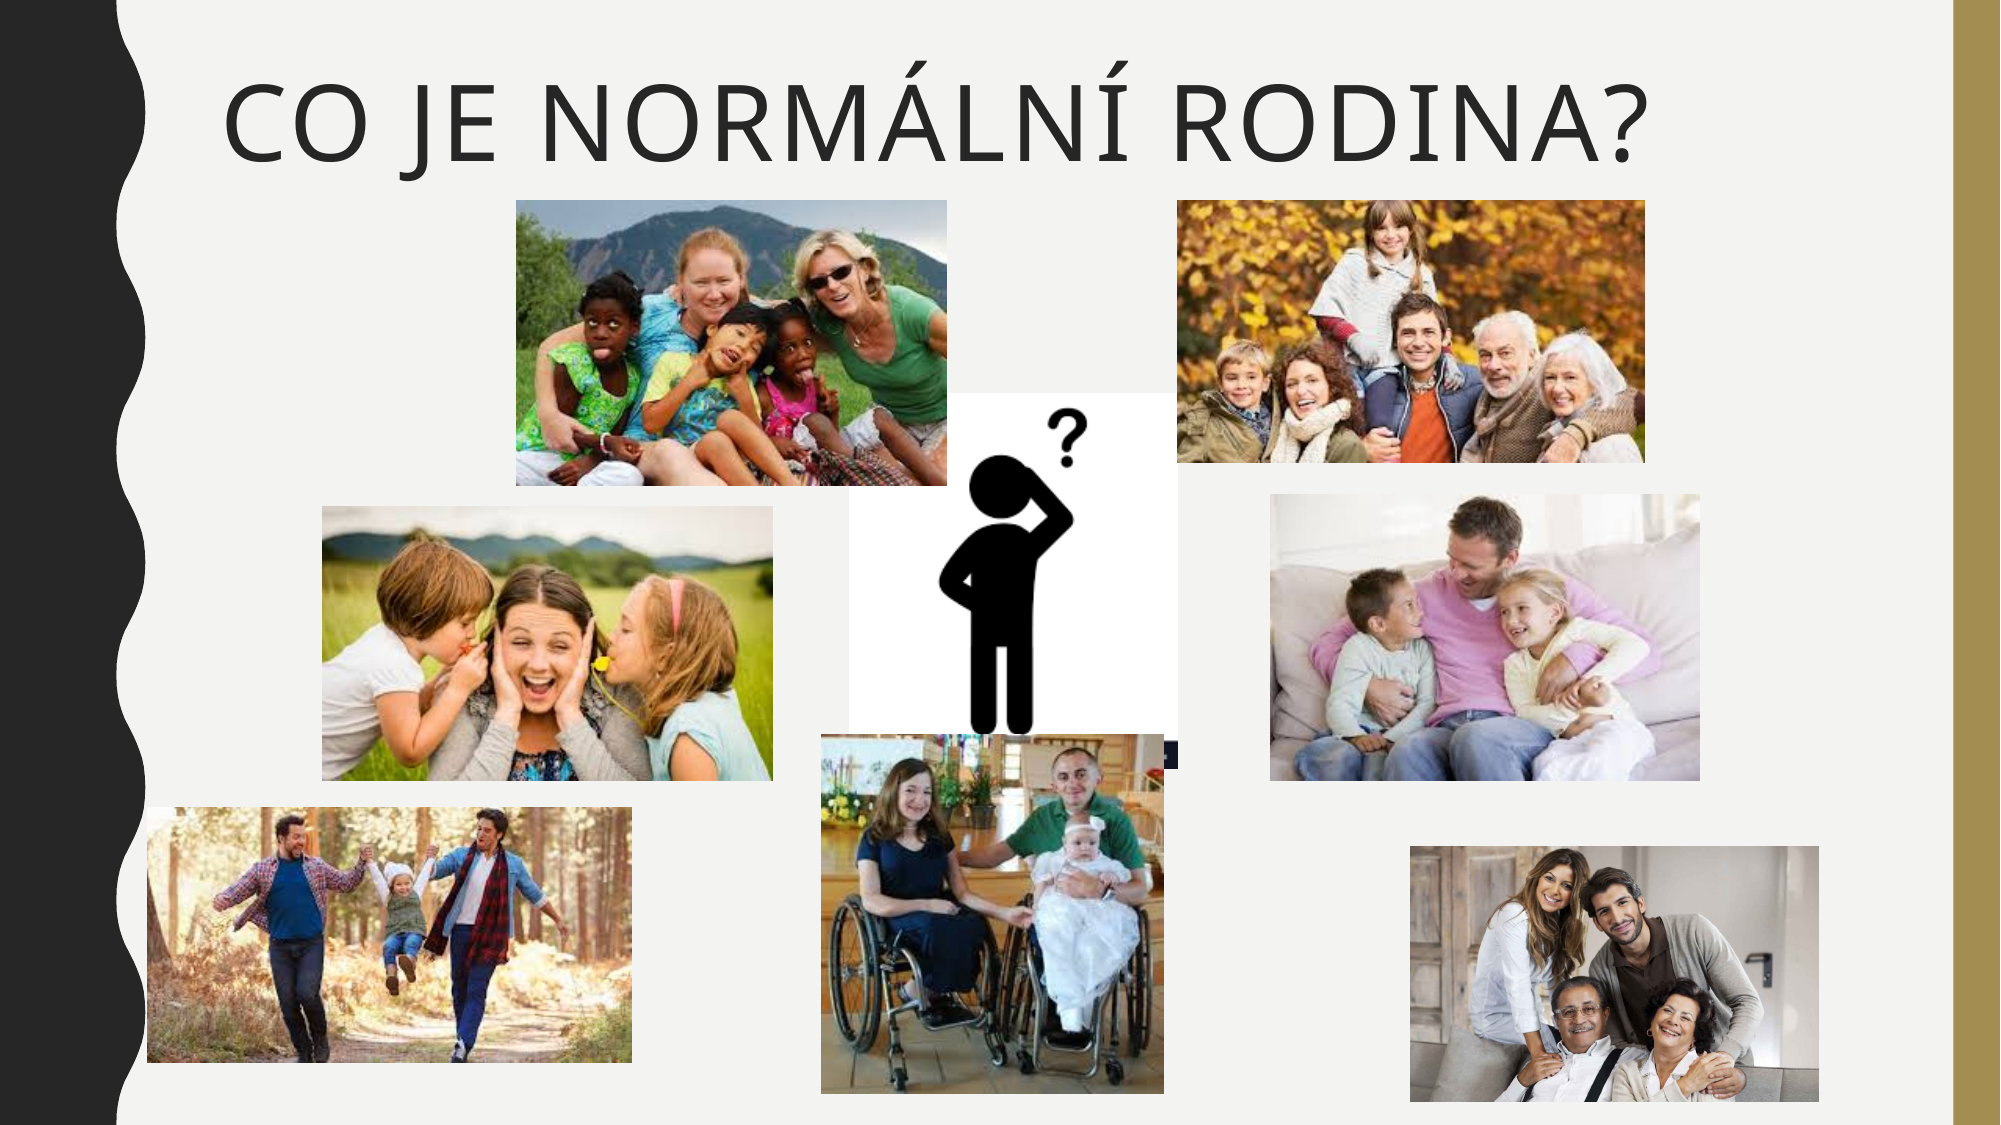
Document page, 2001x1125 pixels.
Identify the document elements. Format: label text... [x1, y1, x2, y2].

title Co je normální rodina? [205, 62, 1875, 308]
picture [1270, 494, 1700, 781]
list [849, 393, 1178, 769]
picture [516, 199, 947, 486]
picture [1177, 200, 1645, 463]
picture [147, 807, 632, 1063]
picture [1410, 846, 1819, 1102]
picture [821, 734, 1164, 1094]
picture [321, 506, 773, 781]
